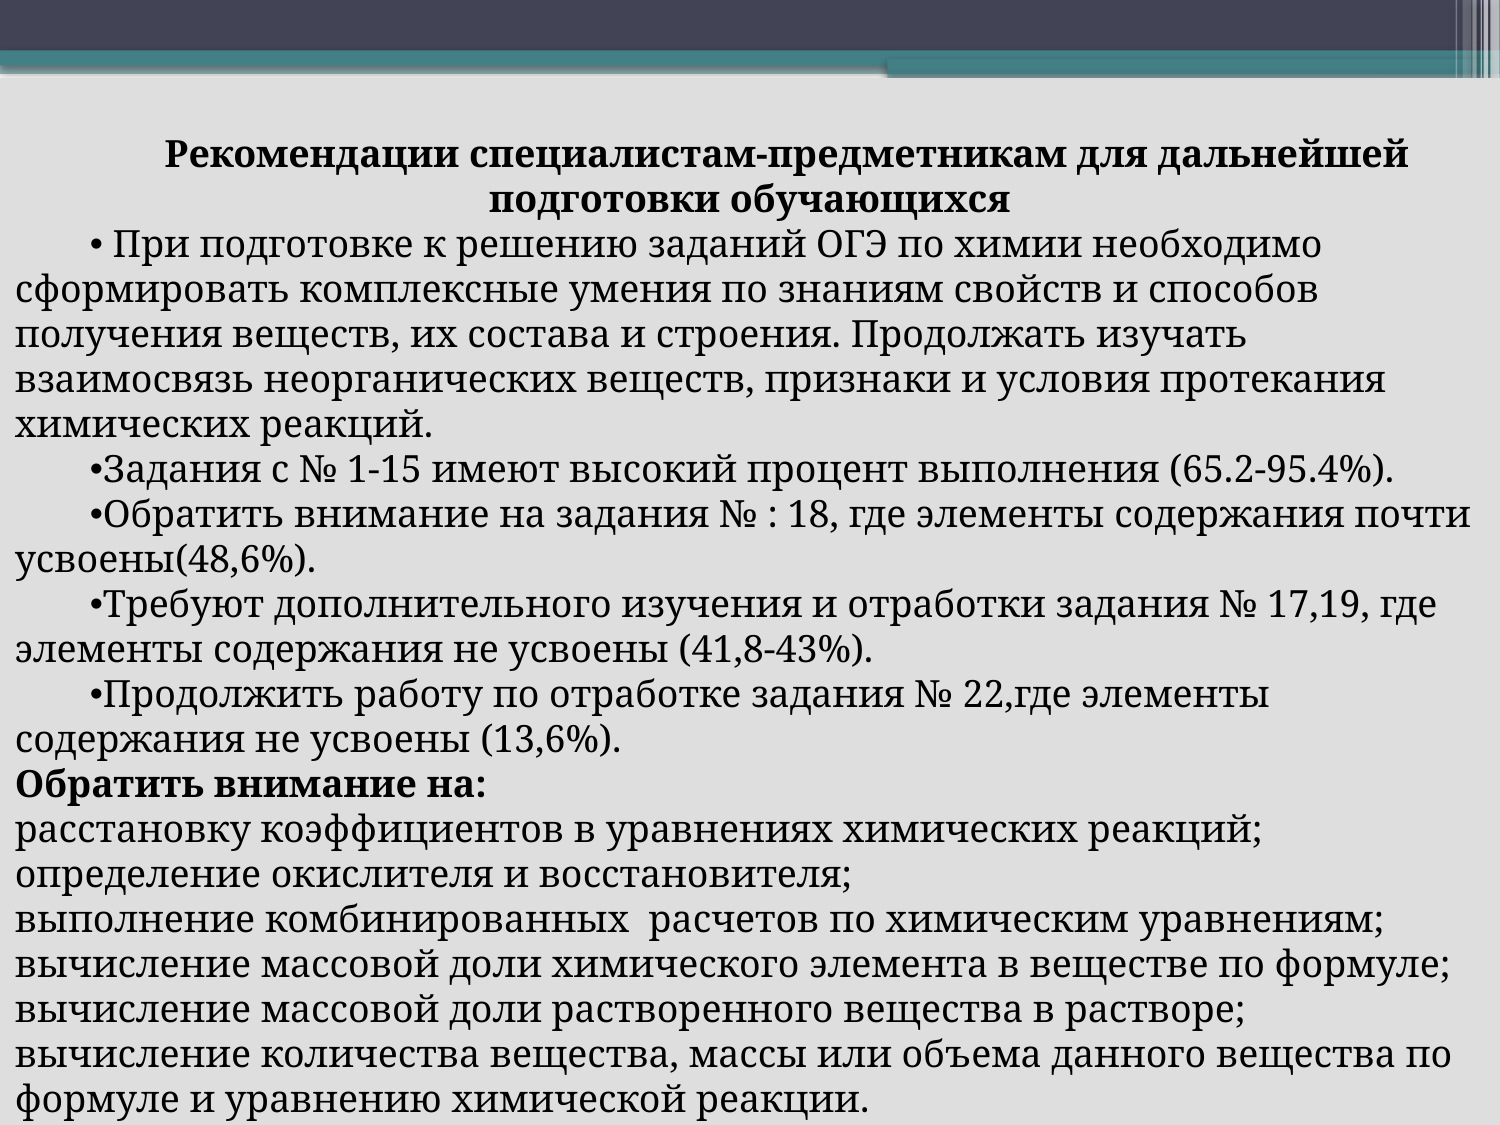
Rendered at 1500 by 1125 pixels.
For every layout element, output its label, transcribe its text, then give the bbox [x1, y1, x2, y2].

text_box Рекомендации специалистам-предметникам для дальнейшей подготовки обучающихся При подготовке к решению заданий ОГЭ по химии необходимо сформировать комплексные умения по знаниям свойств и способов получения веществ, их состава и строения. Продолжать изучать взаимосвязь неорганических веществ, признаки и условия протекания химических реакций. Задания с № 1-15 имеют высокий процент выполнения (65.2-95.4%). Обратить внимание на задания № : 18, где элементы содержания почти усвоены(48,6%). Требуют дополнительного изучения и отработки задания № 17,19, где элементы содержания не усвоены (41,8-43%). Продолжить работу по отработке задания № 22,где элементы содержания не усвоены (13,6%). Обратить внимание на: расстановку коэффициентов в уравнениях химических реакций; определение окислителя и восстановителя; выполнение комбинированных расчетов по химическим уравнениям; вычисление массовой доли химического элемента в веществе по формуле; вычисление массовой доли растворенного вещества в растворе; вычисление количества вещества, массы или объема данного вещества по формуле и уравнению химической реакции. [0, 78, 1500, 1125]
